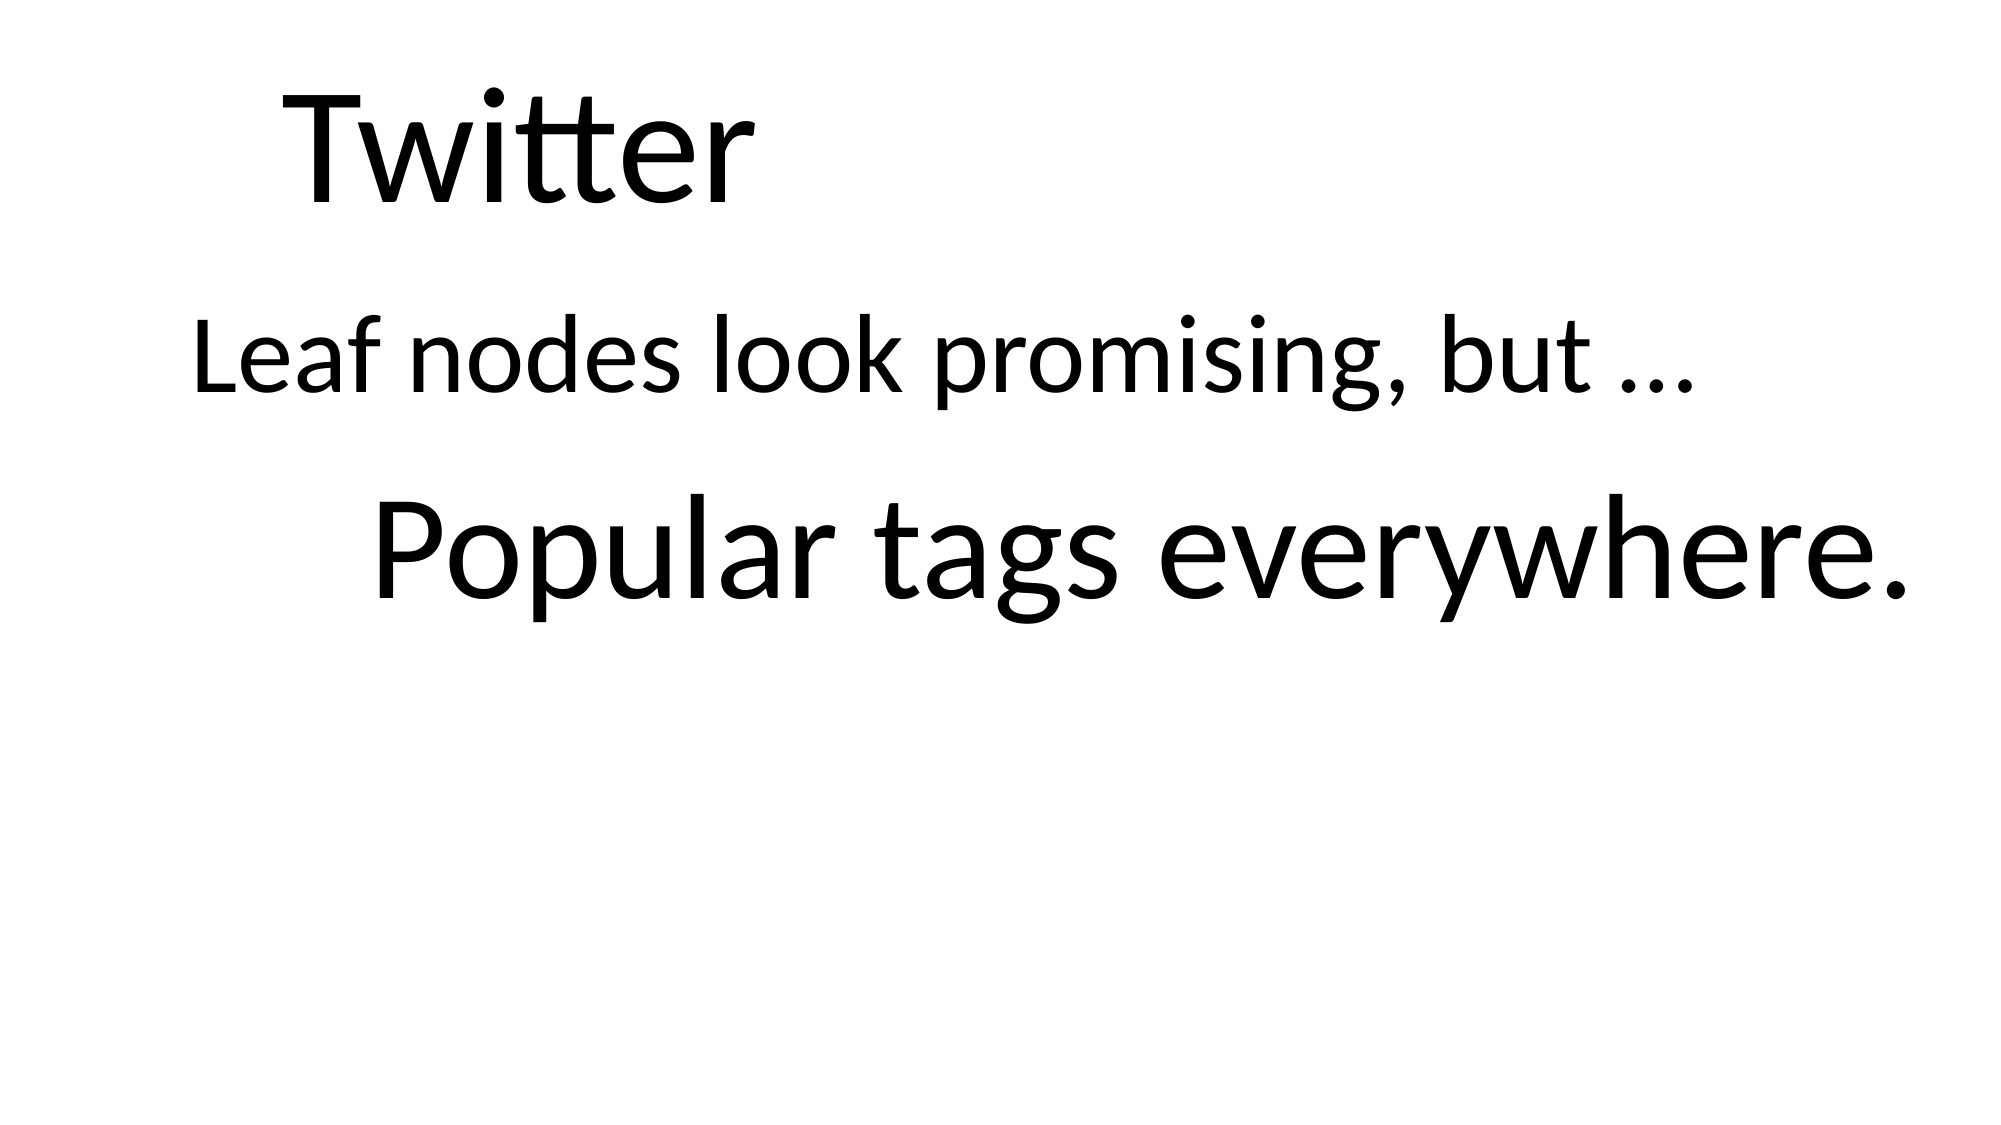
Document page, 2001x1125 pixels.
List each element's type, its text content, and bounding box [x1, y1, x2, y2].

text_box Twitter [267, 28, 774, 244]
text_box Popular tags everywhere. [355, 441, 1932, 637]
text_box Leaf nodes look promising, but … [175, 272, 1713, 422]
